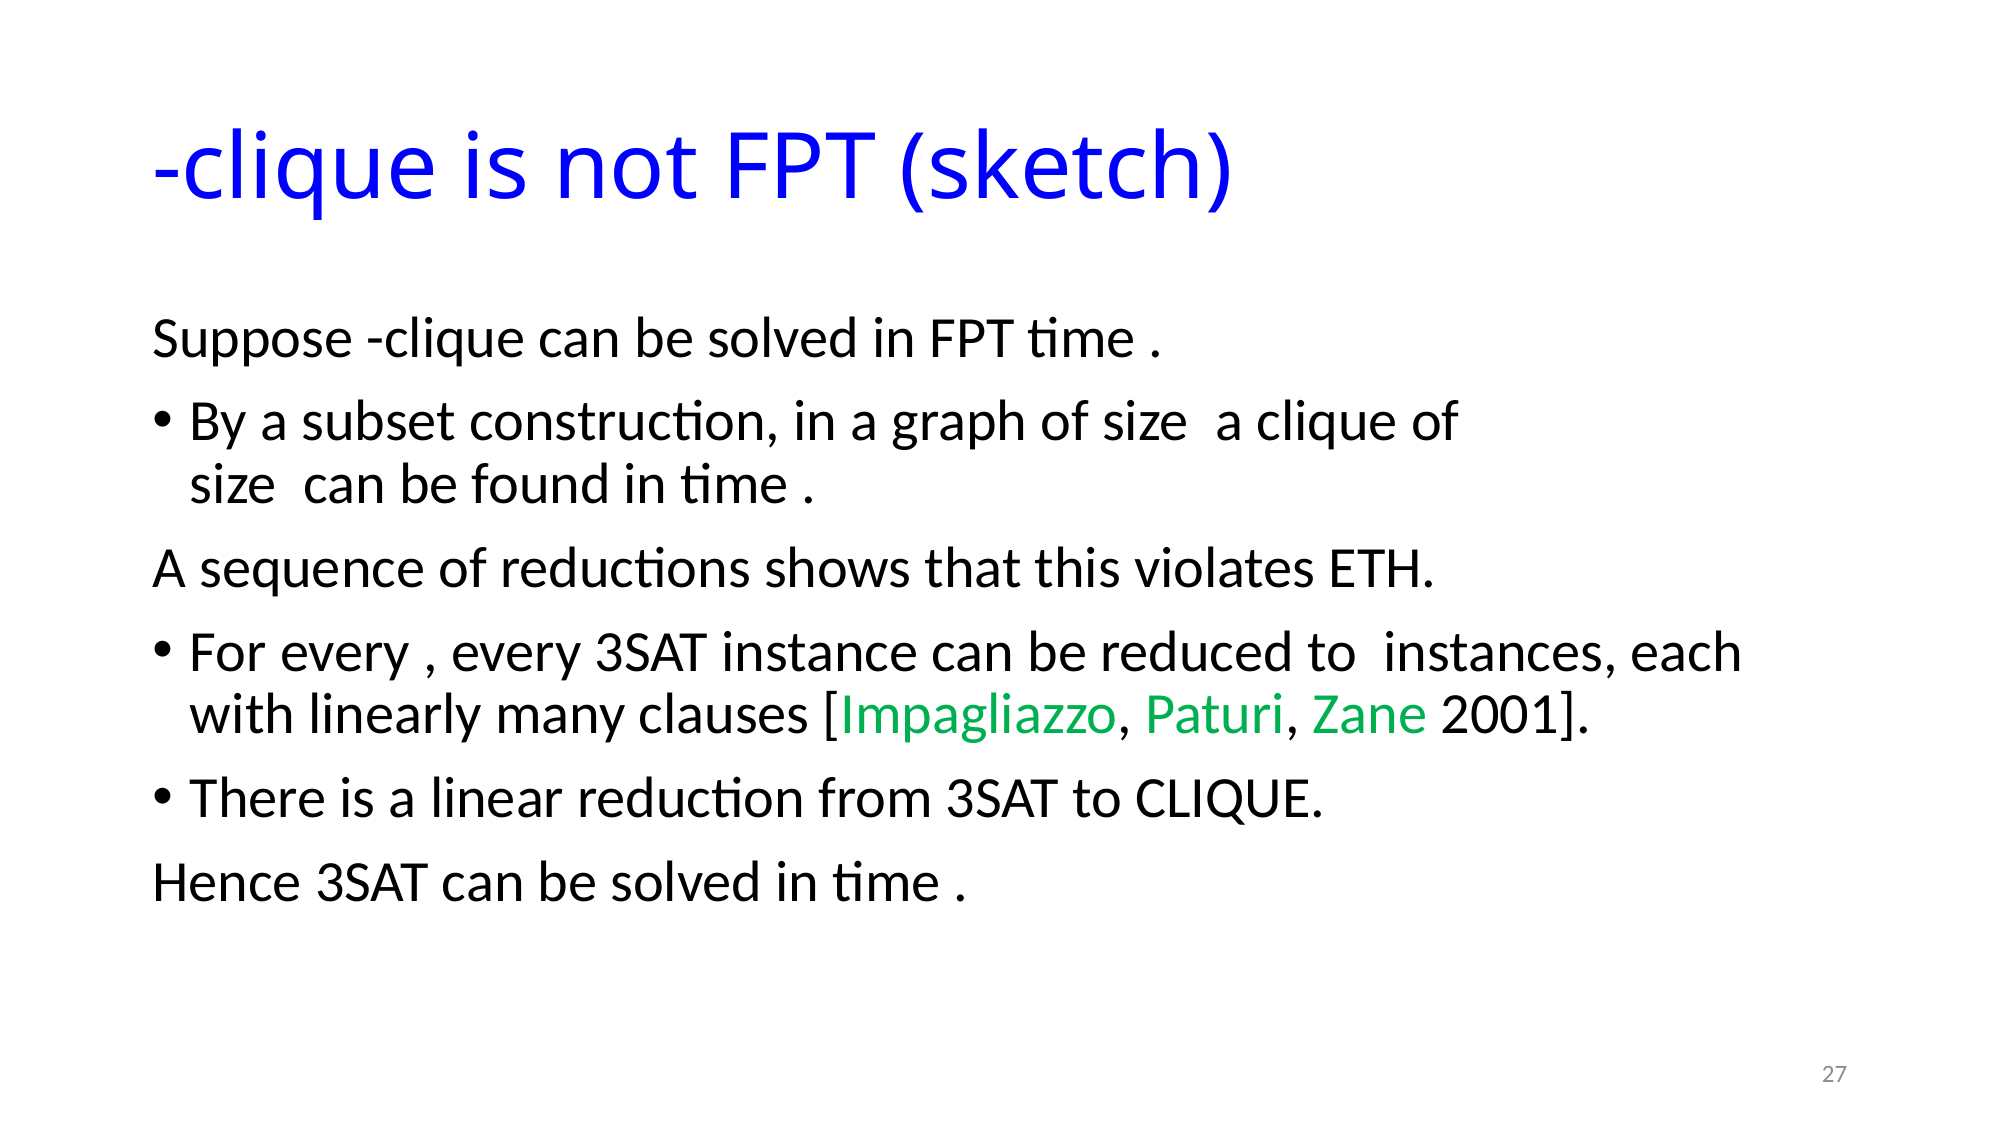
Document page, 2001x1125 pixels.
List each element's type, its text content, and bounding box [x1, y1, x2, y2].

slide_number 27 [1412, 1042, 1863, 1103]
